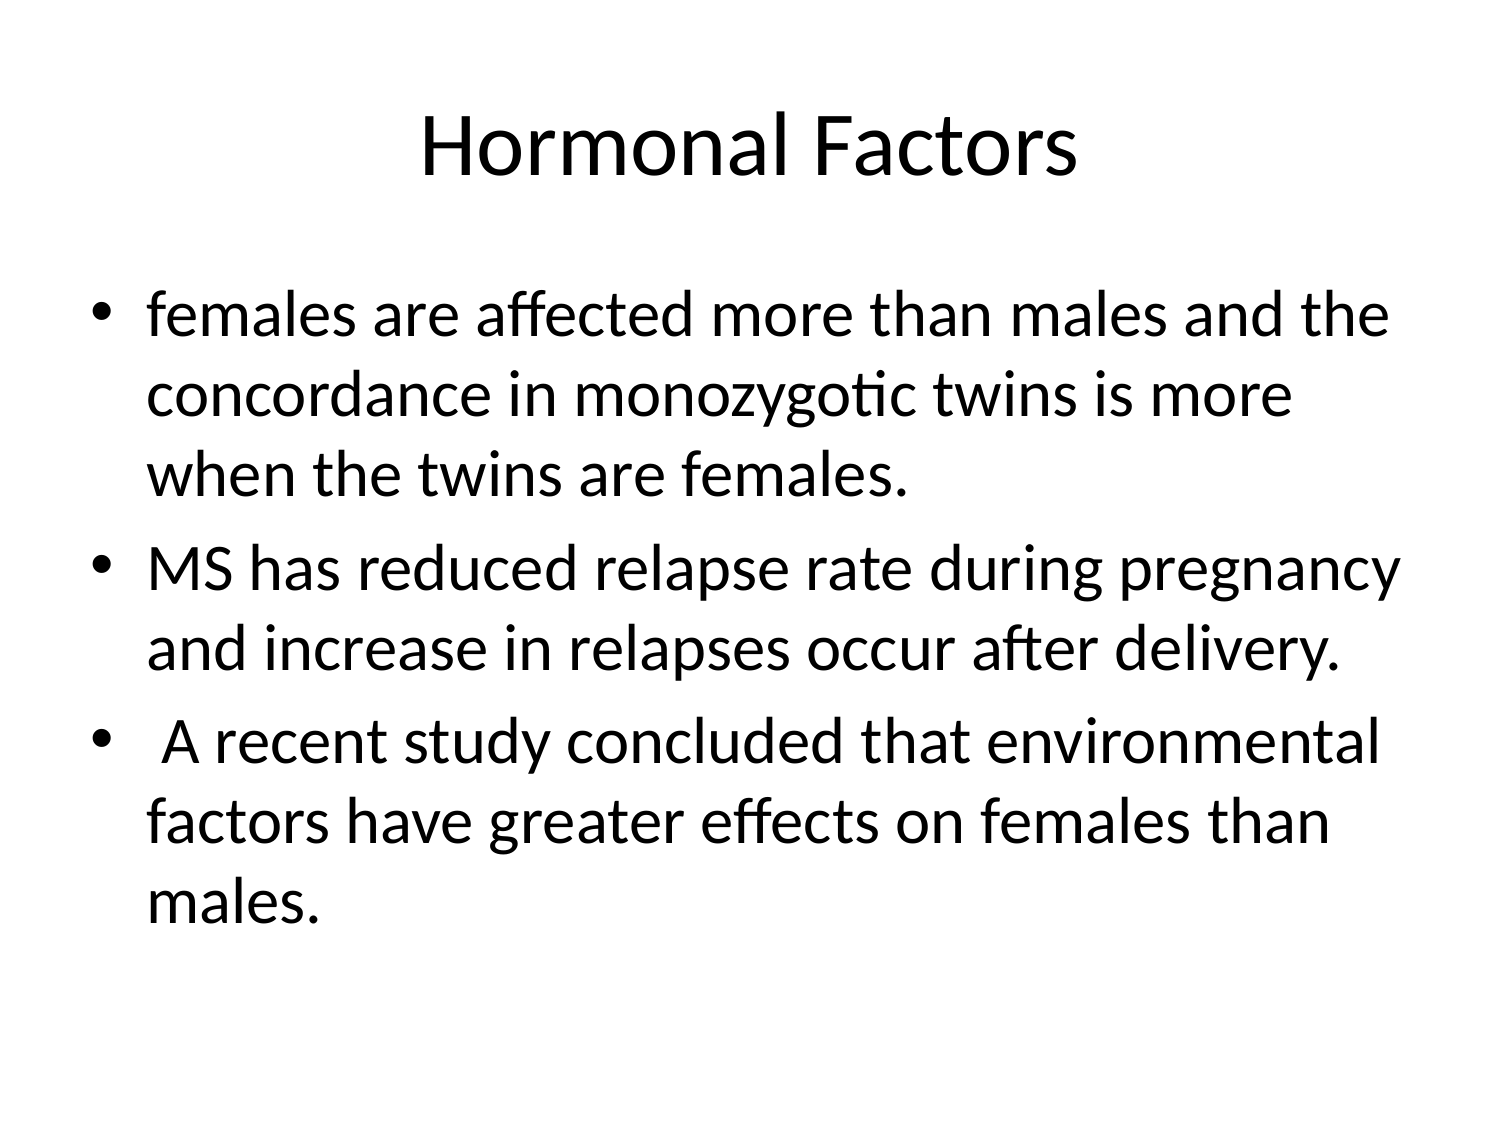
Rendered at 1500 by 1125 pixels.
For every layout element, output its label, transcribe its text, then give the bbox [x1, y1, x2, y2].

list females are affected more than males and the concordance in monozygotic twins is more when the twins are females. MS has reduced relapse rate during pregnancy and increase in relapses occur after delivery. A recent study concluded that environmental factors have greater effects on females than males. [75, 262, 1425, 1005]
title Hormonal Factors [75, 45, 1425, 233]
